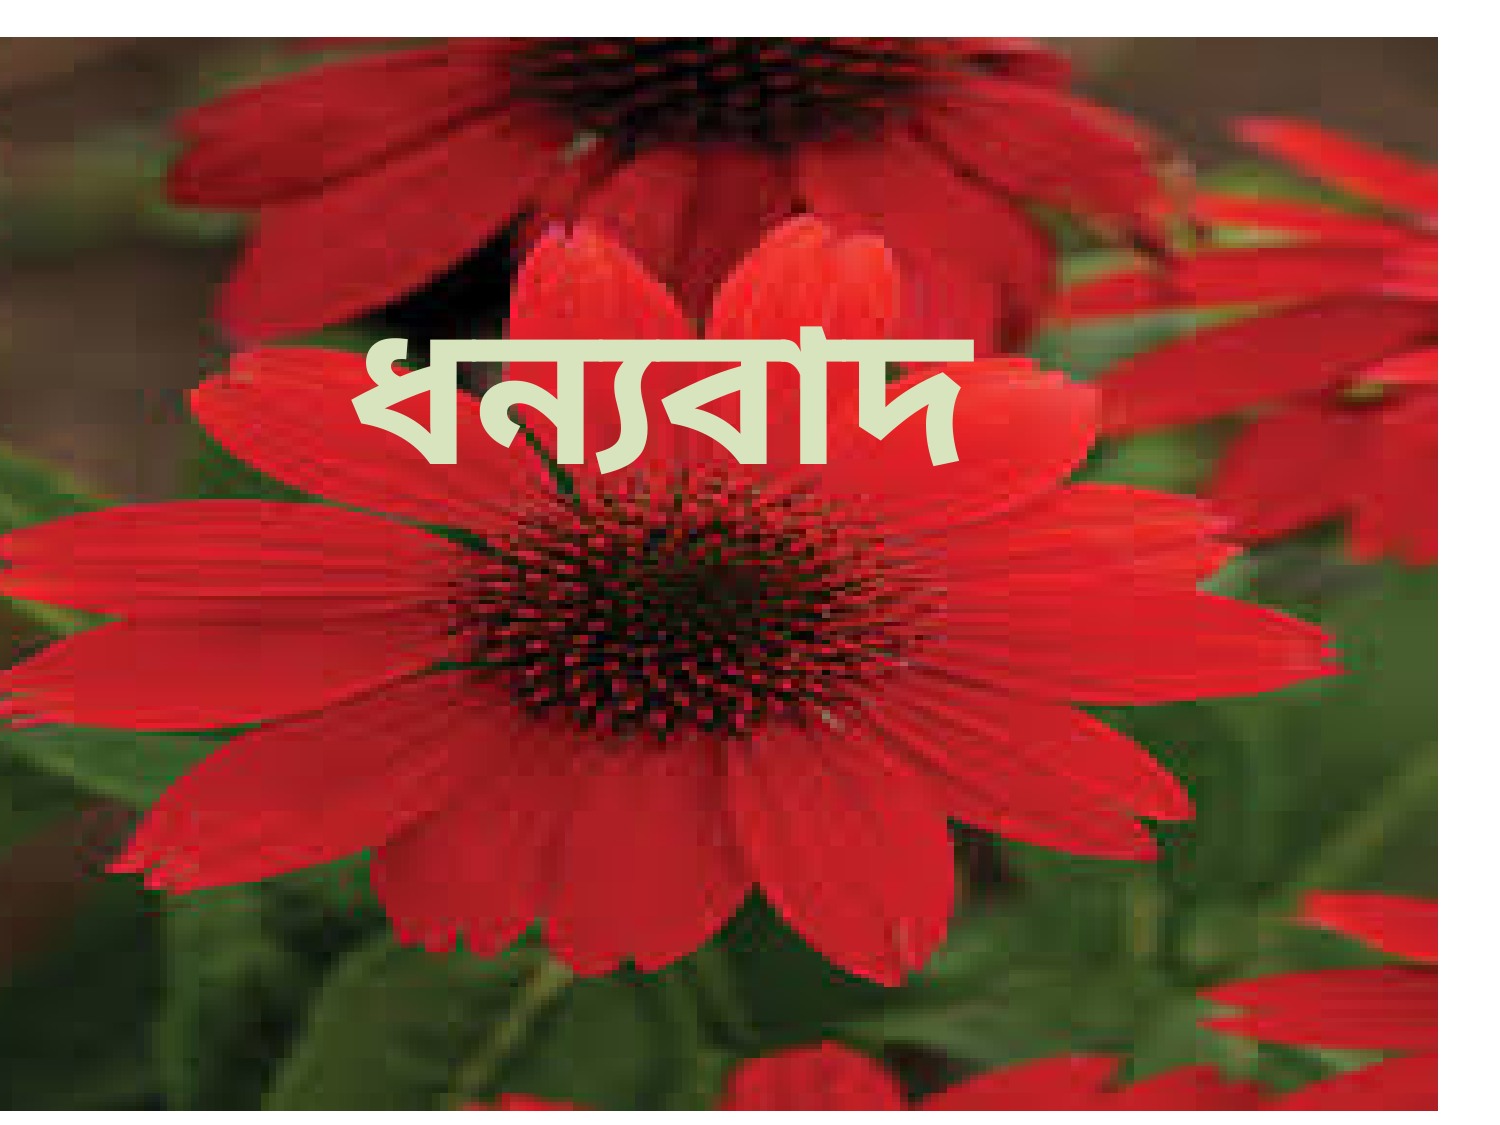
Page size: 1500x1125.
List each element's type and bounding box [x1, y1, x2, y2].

list [0, 37, 1438, 1111]
